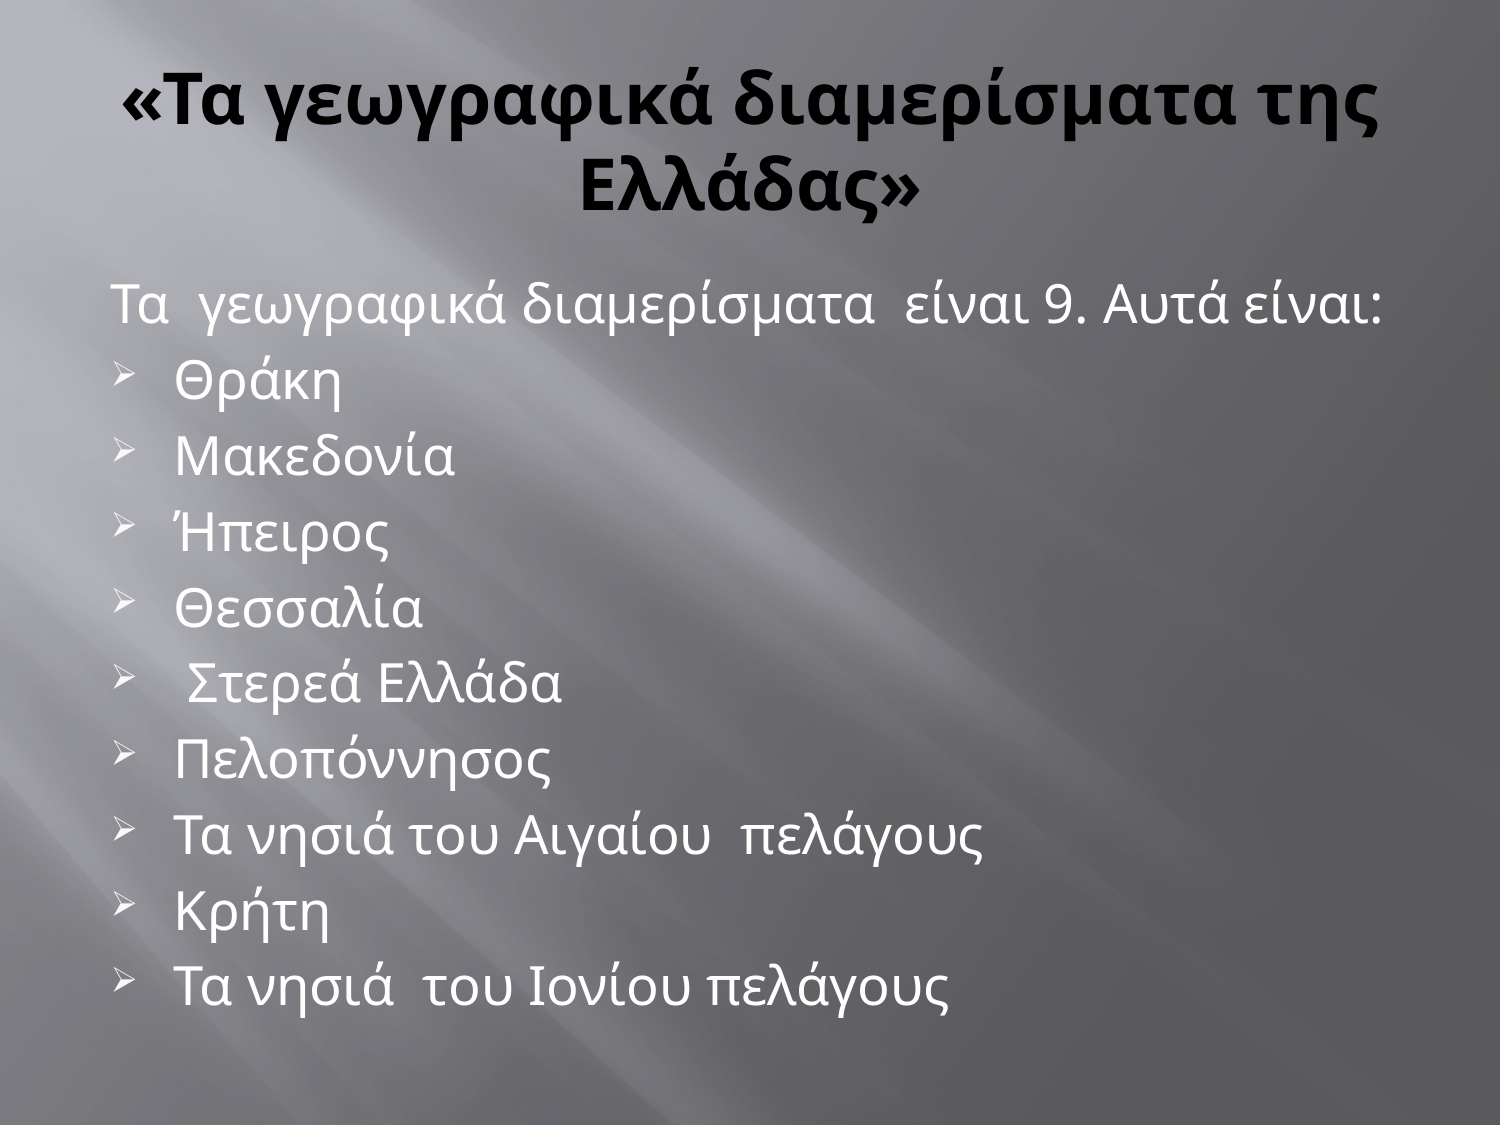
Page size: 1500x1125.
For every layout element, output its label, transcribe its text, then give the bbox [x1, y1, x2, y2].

list Τα γεωγραφικά διαμερίσματα είναι 9. Αυτά είναι: Θράκη Μακεδονία Ήπειρος Θεσσαλία Στερεά Ελλάδα Πελοπόννησος Τα νησιά του Αιγαίου πελάγους Κρήτη Τα νησιά του Ιονίου πελάγους [75, 262, 1425, 1035]
title «Τα γεωγραφικά διαμερίσματα της Ελλάδας» [75, 45, 1425, 233]
